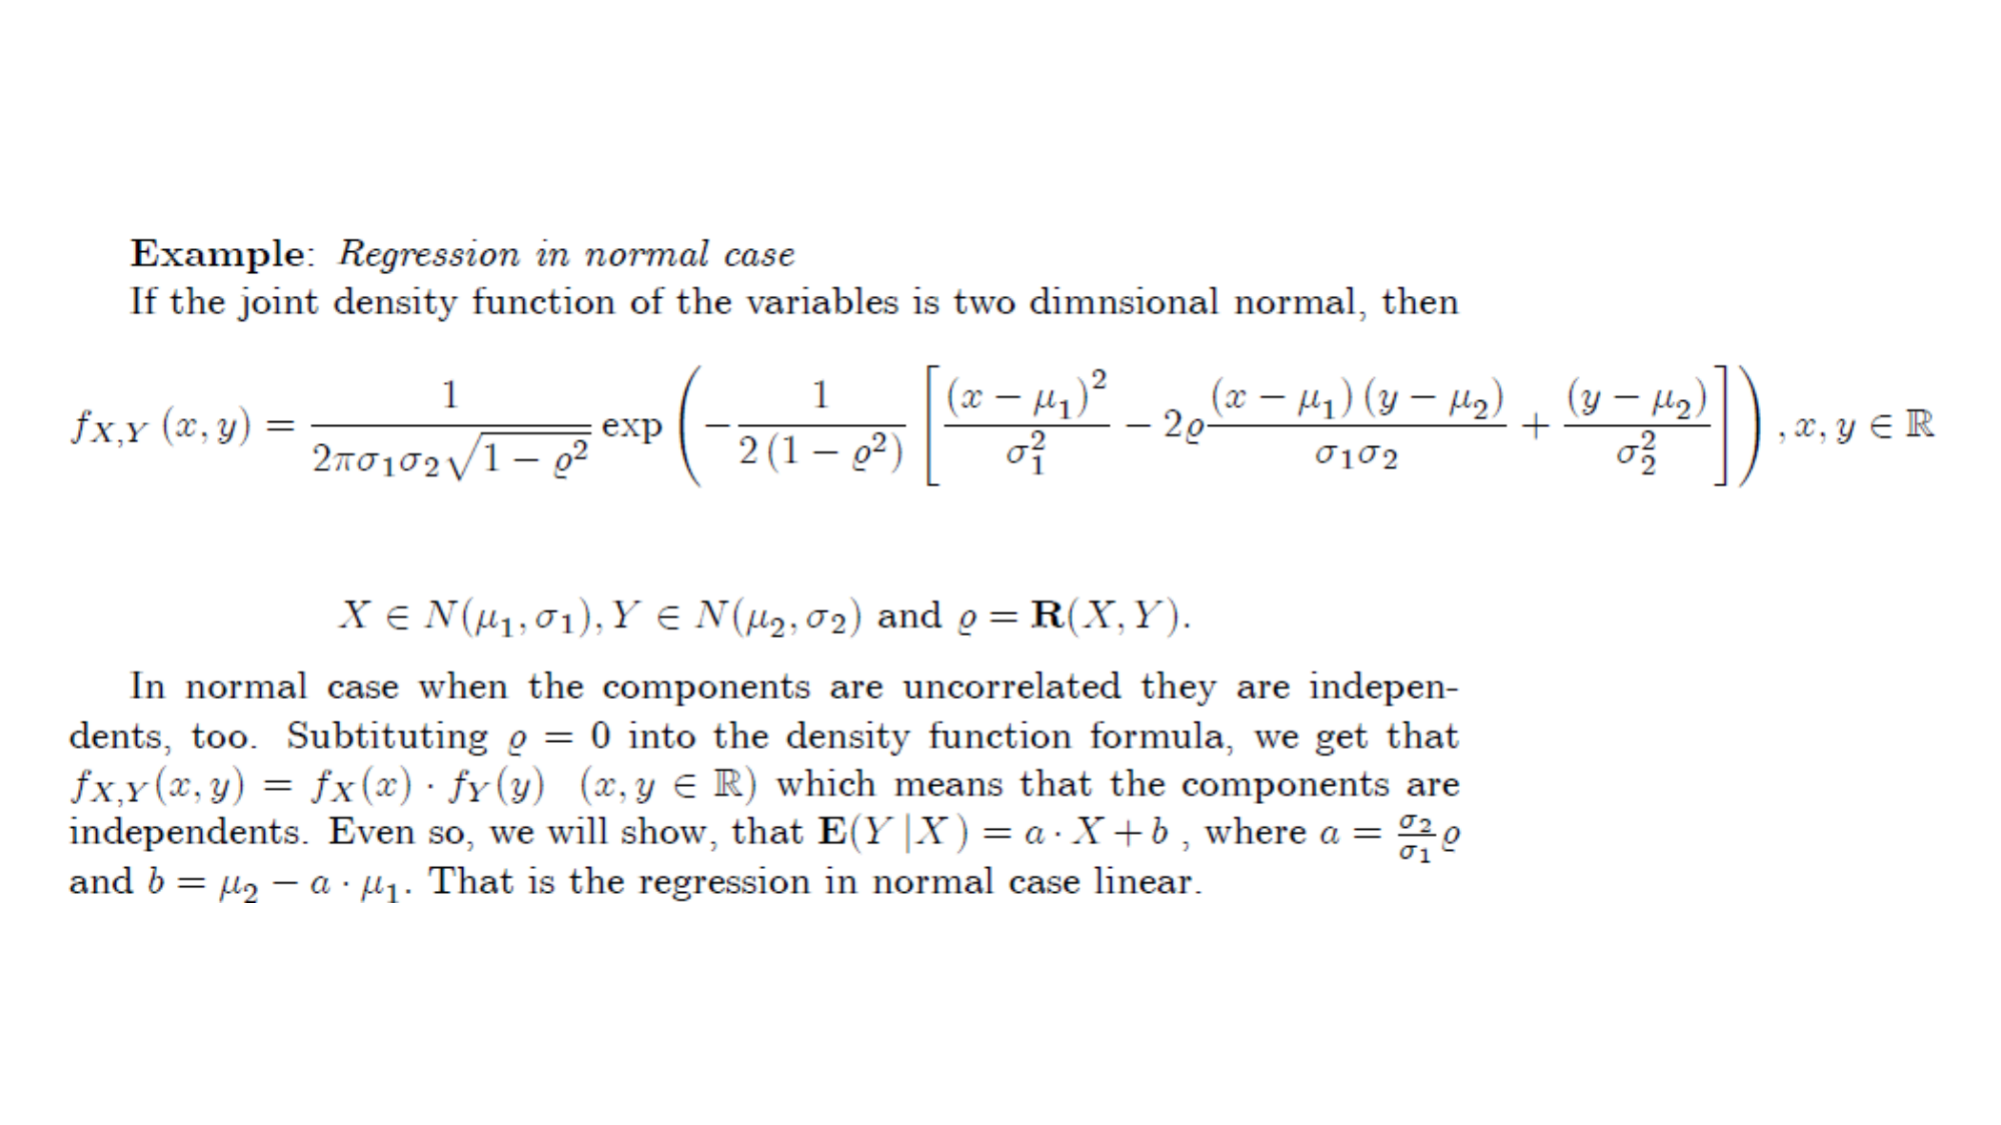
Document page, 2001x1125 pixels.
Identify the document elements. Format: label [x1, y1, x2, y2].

picture [47, 221, 1953, 904]
